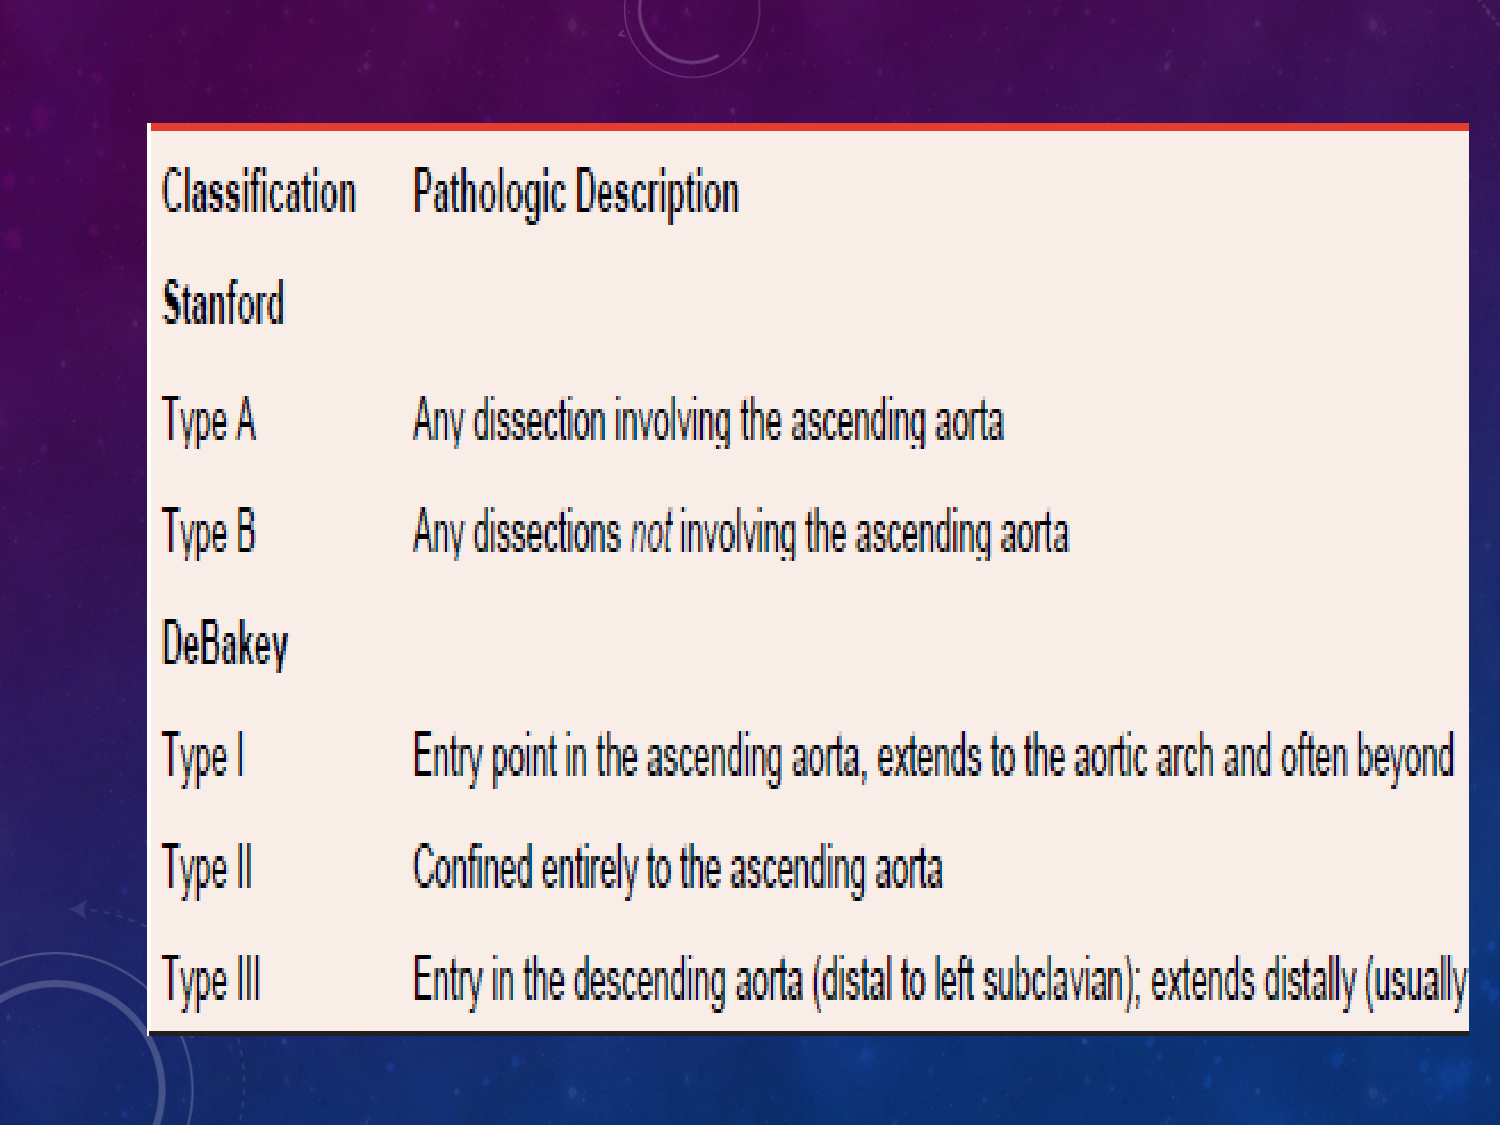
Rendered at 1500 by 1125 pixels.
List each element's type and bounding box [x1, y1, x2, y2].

picture [0, 0, 1500, 1125]
list [147, 123, 1469, 1037]
